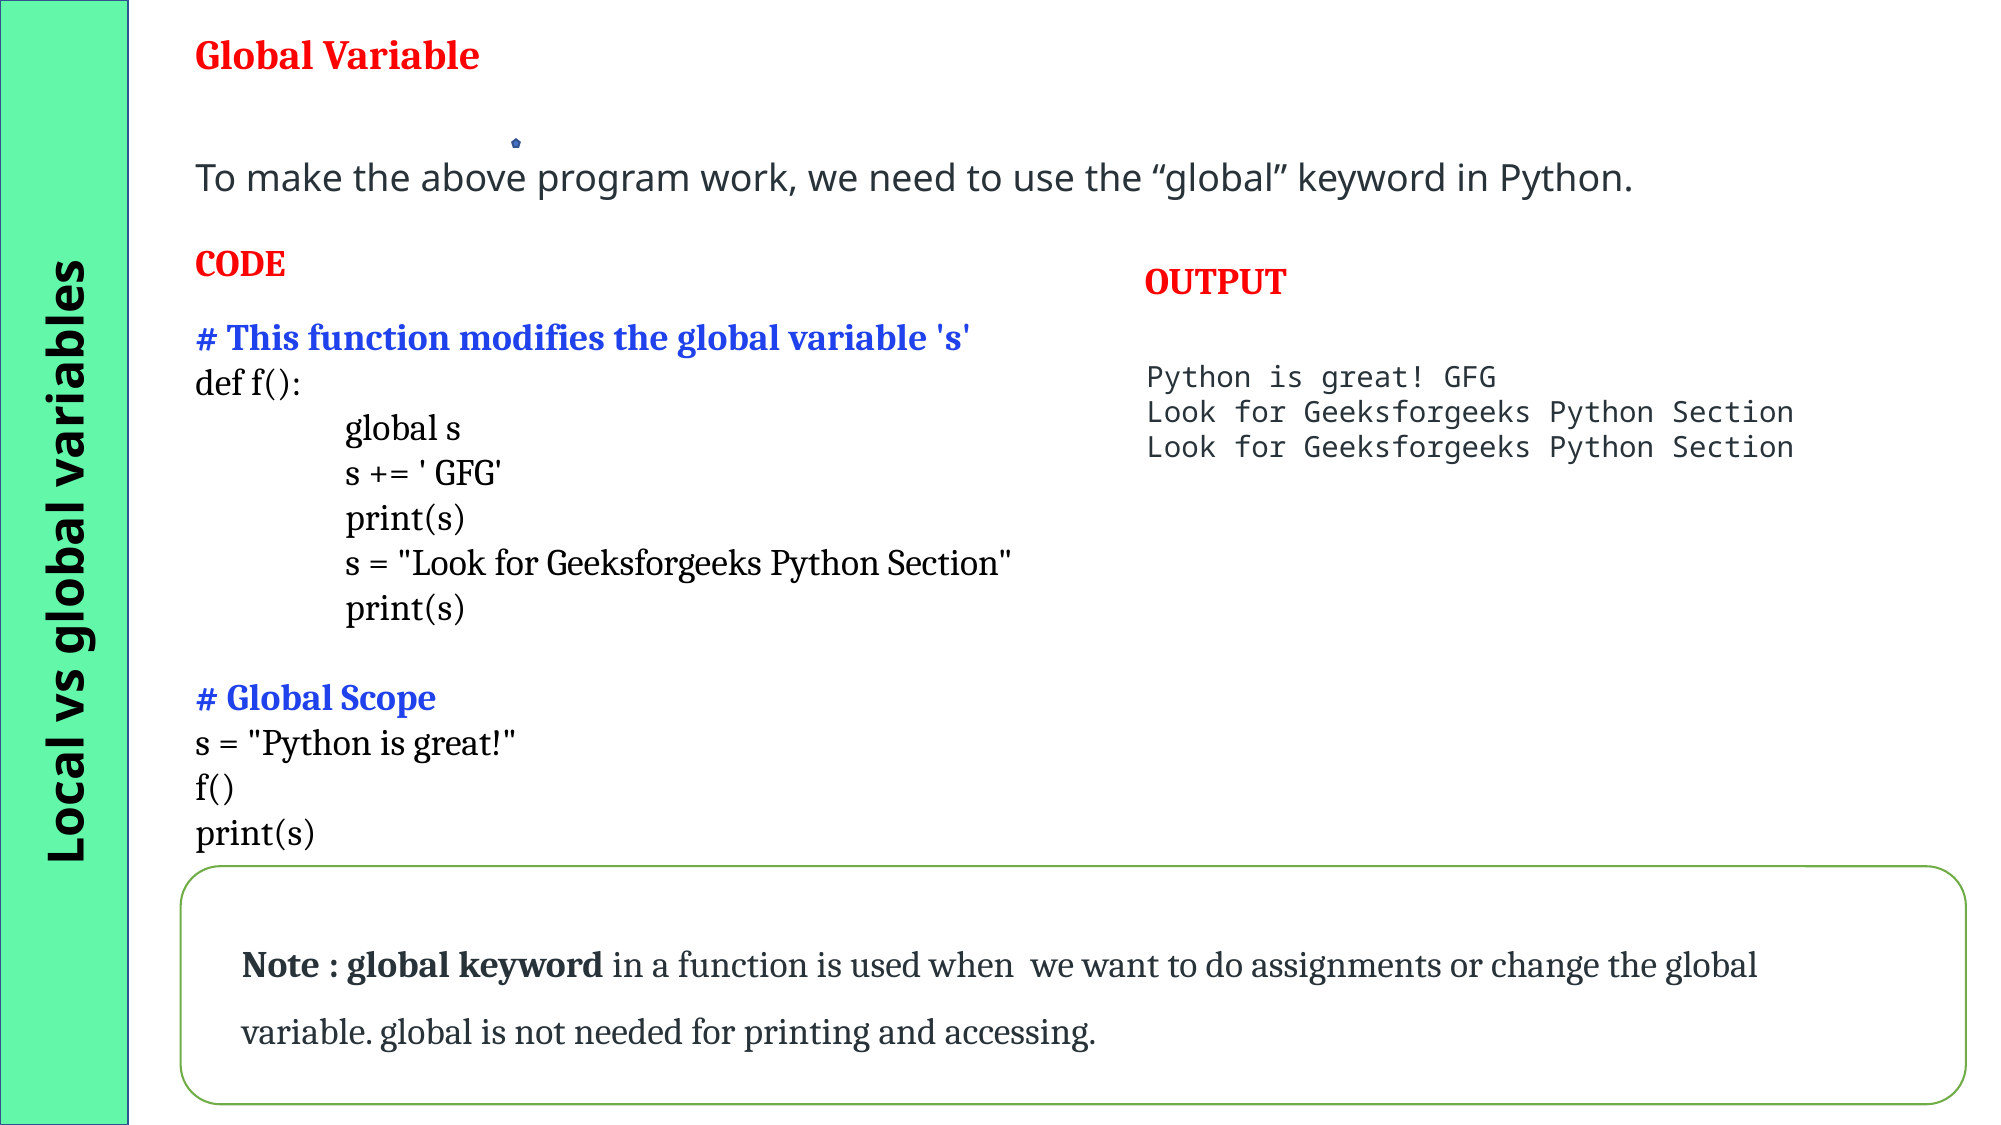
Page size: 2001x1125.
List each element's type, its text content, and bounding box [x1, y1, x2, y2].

text_box OUTPUT [1130, 249, 1314, 310]
text_box [179, 865, 1967, 1106]
text_box # This function modifies the global variable 's' def f(): global s s += ' GFG' print(s) s = "Look for Geeksforgeeks Python Section" print(s) # Global Scope s = "Python is great!" f() print(s) [180, 305, 1119, 861]
text_box [511, 138, 521, 146]
text_box Note : global keyword in a function is used when we want to do assignments or change the global variable. global is not needed for printing and accessing. [227, 909, 1911, 1060]
text_box Local vs global variables [0, 0, 129, 1125]
text_box Python is great! GFG Look for Geeksforgeeks Python Section Look for Geeksforgeeks Python Section [1146, 358, 1953, 474]
text_box To make the above program work, we need to use the “global” keyword in Python. [180, 146, 1788, 207]
text_box CODE [180, 231, 364, 291]
text_box Global Variable [180, 20, 1147, 86]
